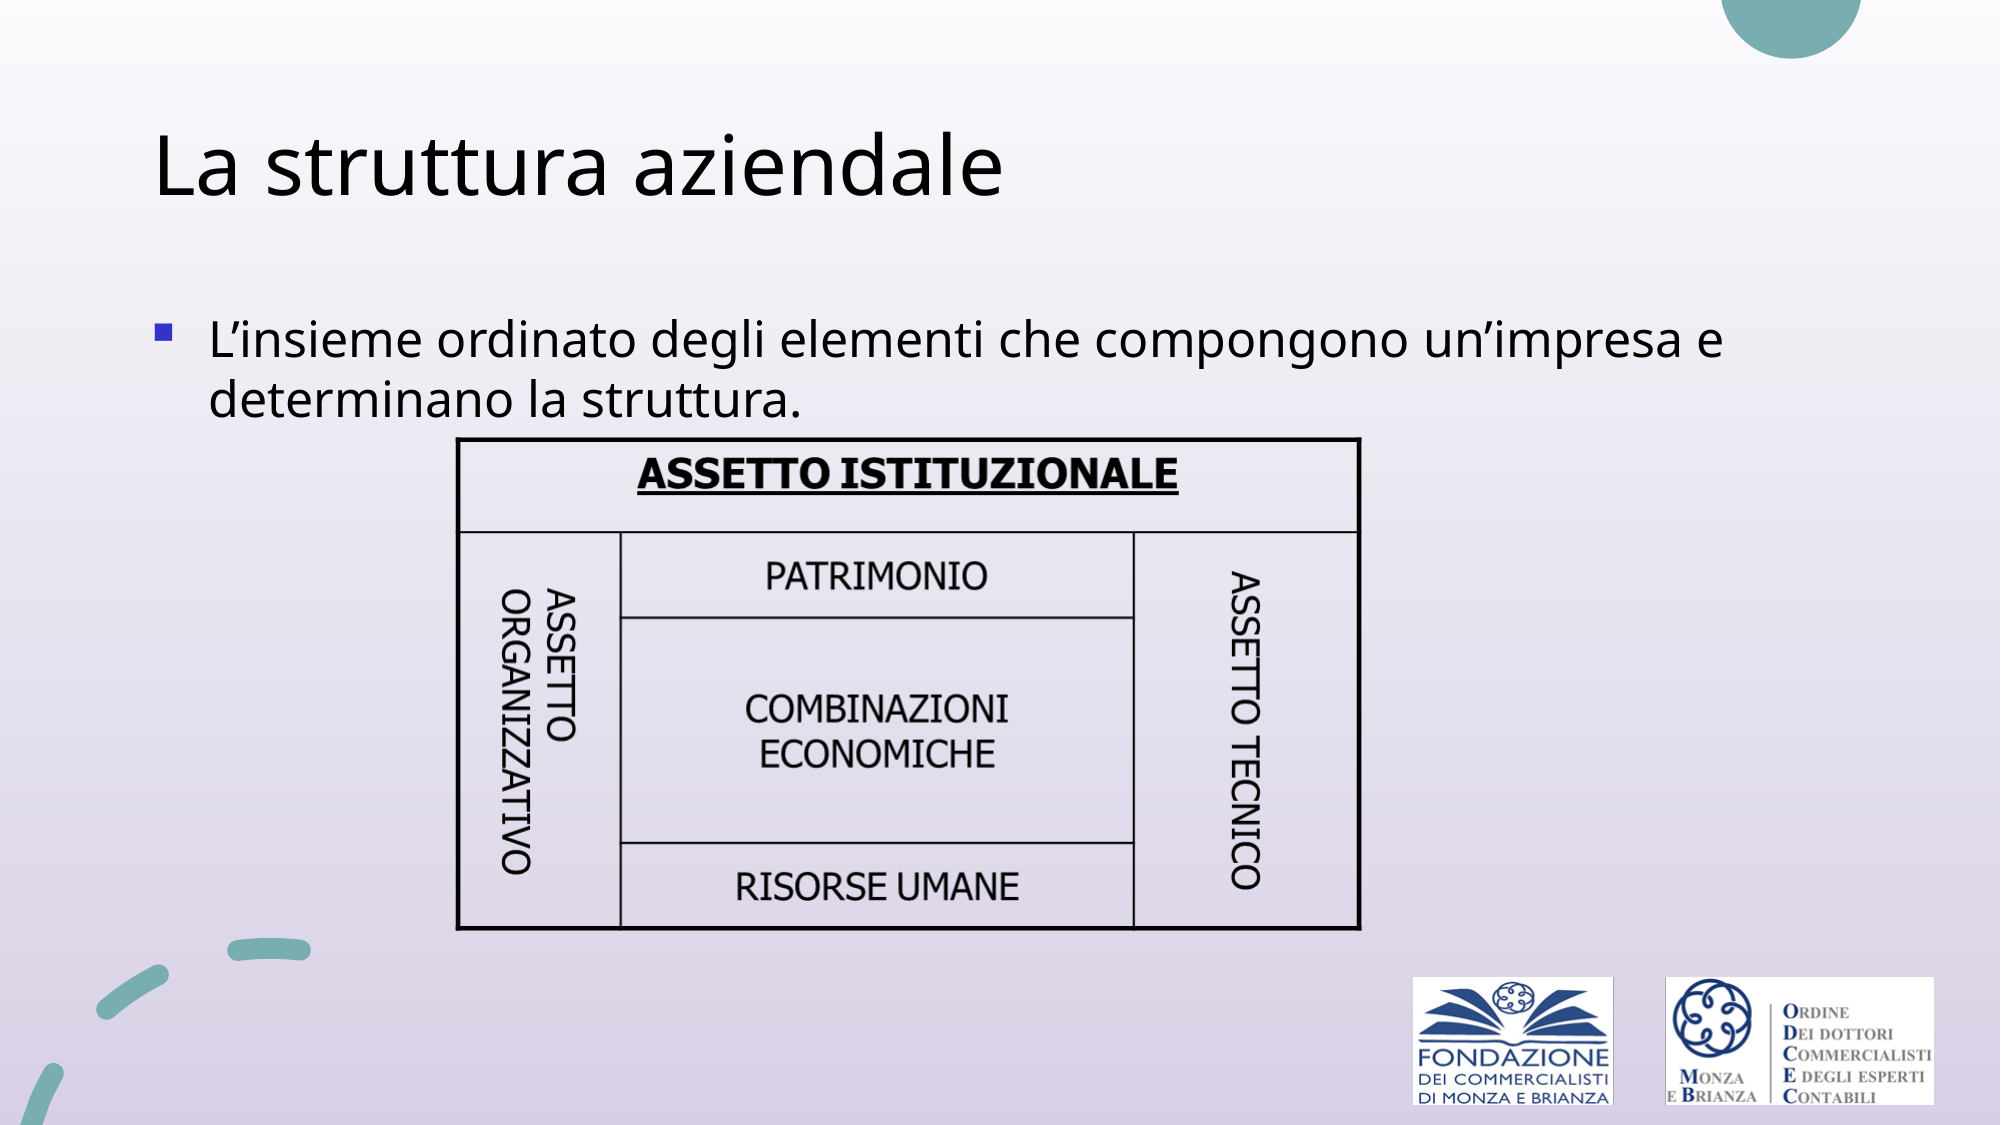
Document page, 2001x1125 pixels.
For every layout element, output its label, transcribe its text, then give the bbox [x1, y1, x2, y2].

list L’insieme ordinato degli elementi che compongono un’impresa e determinano la struttura. [137, 299, 1863, 933]
picture [1413, 977, 1934, 1105]
title La struttura aziendale [137, 59, 1863, 278]
picture [455, 434, 1364, 933]
